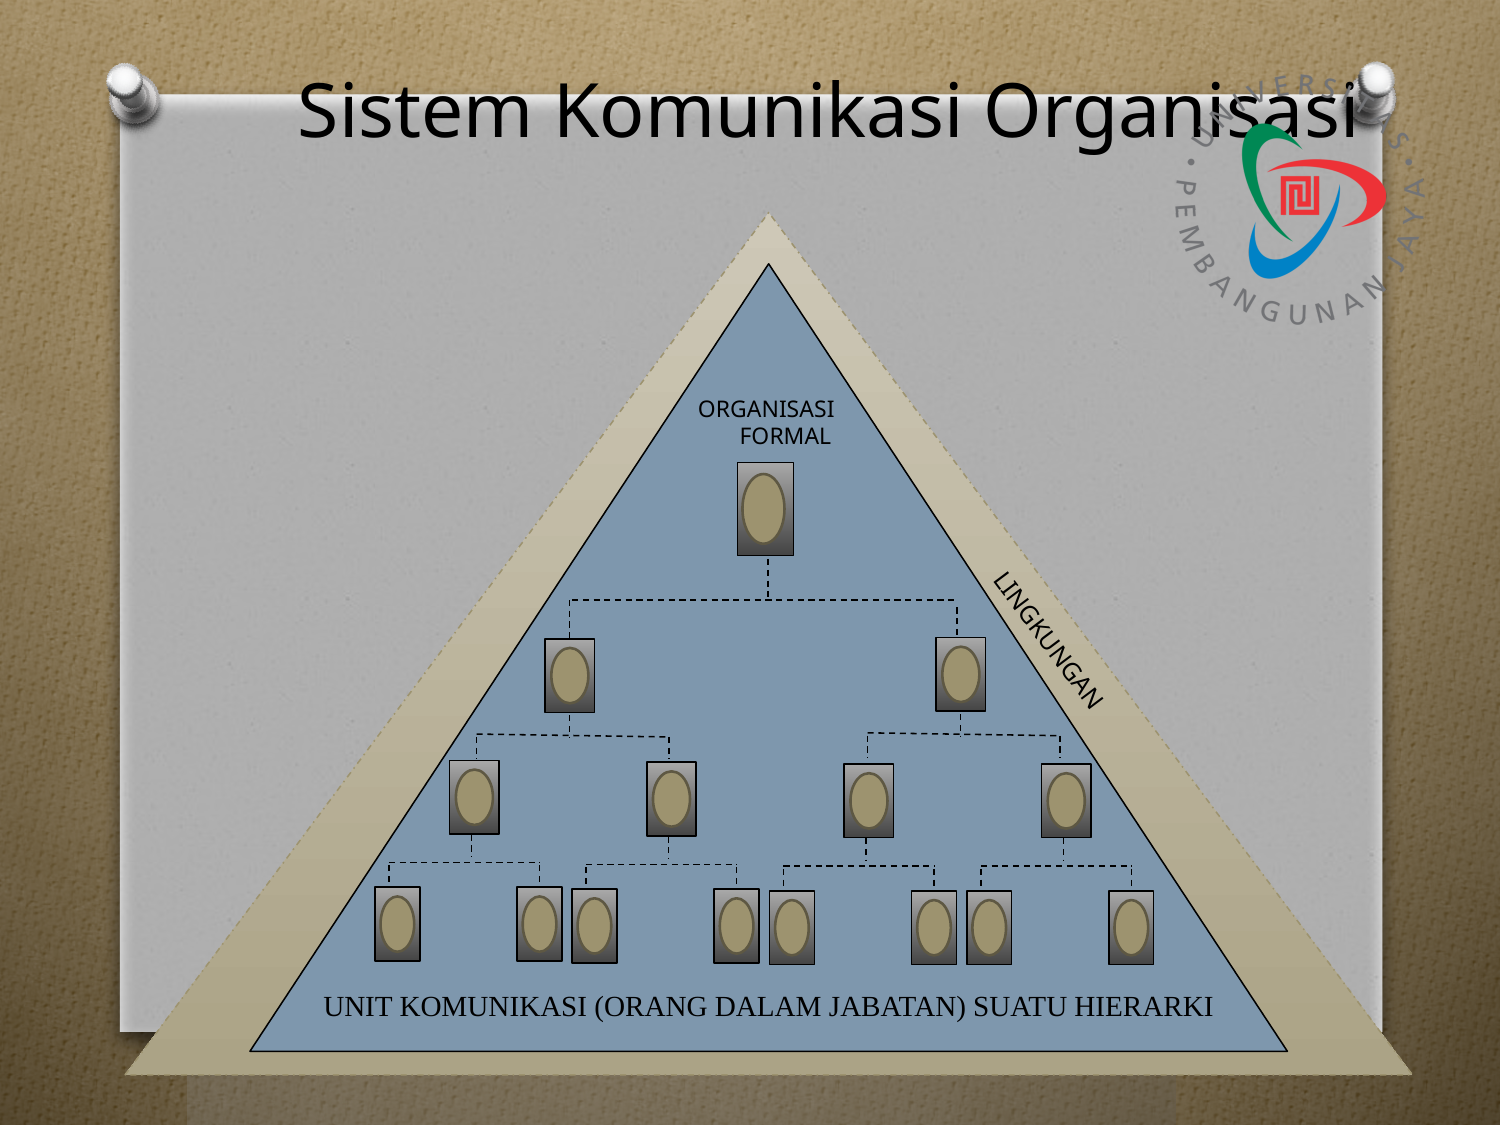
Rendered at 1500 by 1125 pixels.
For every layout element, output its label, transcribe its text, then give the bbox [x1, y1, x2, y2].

picture [1174, 35, 1439, 326]
picture [75, 29, 171, 153]
title Sistem Komunikasi Organisasi [171, 36, 1375, 179]
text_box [124, 212, 1413, 1076]
